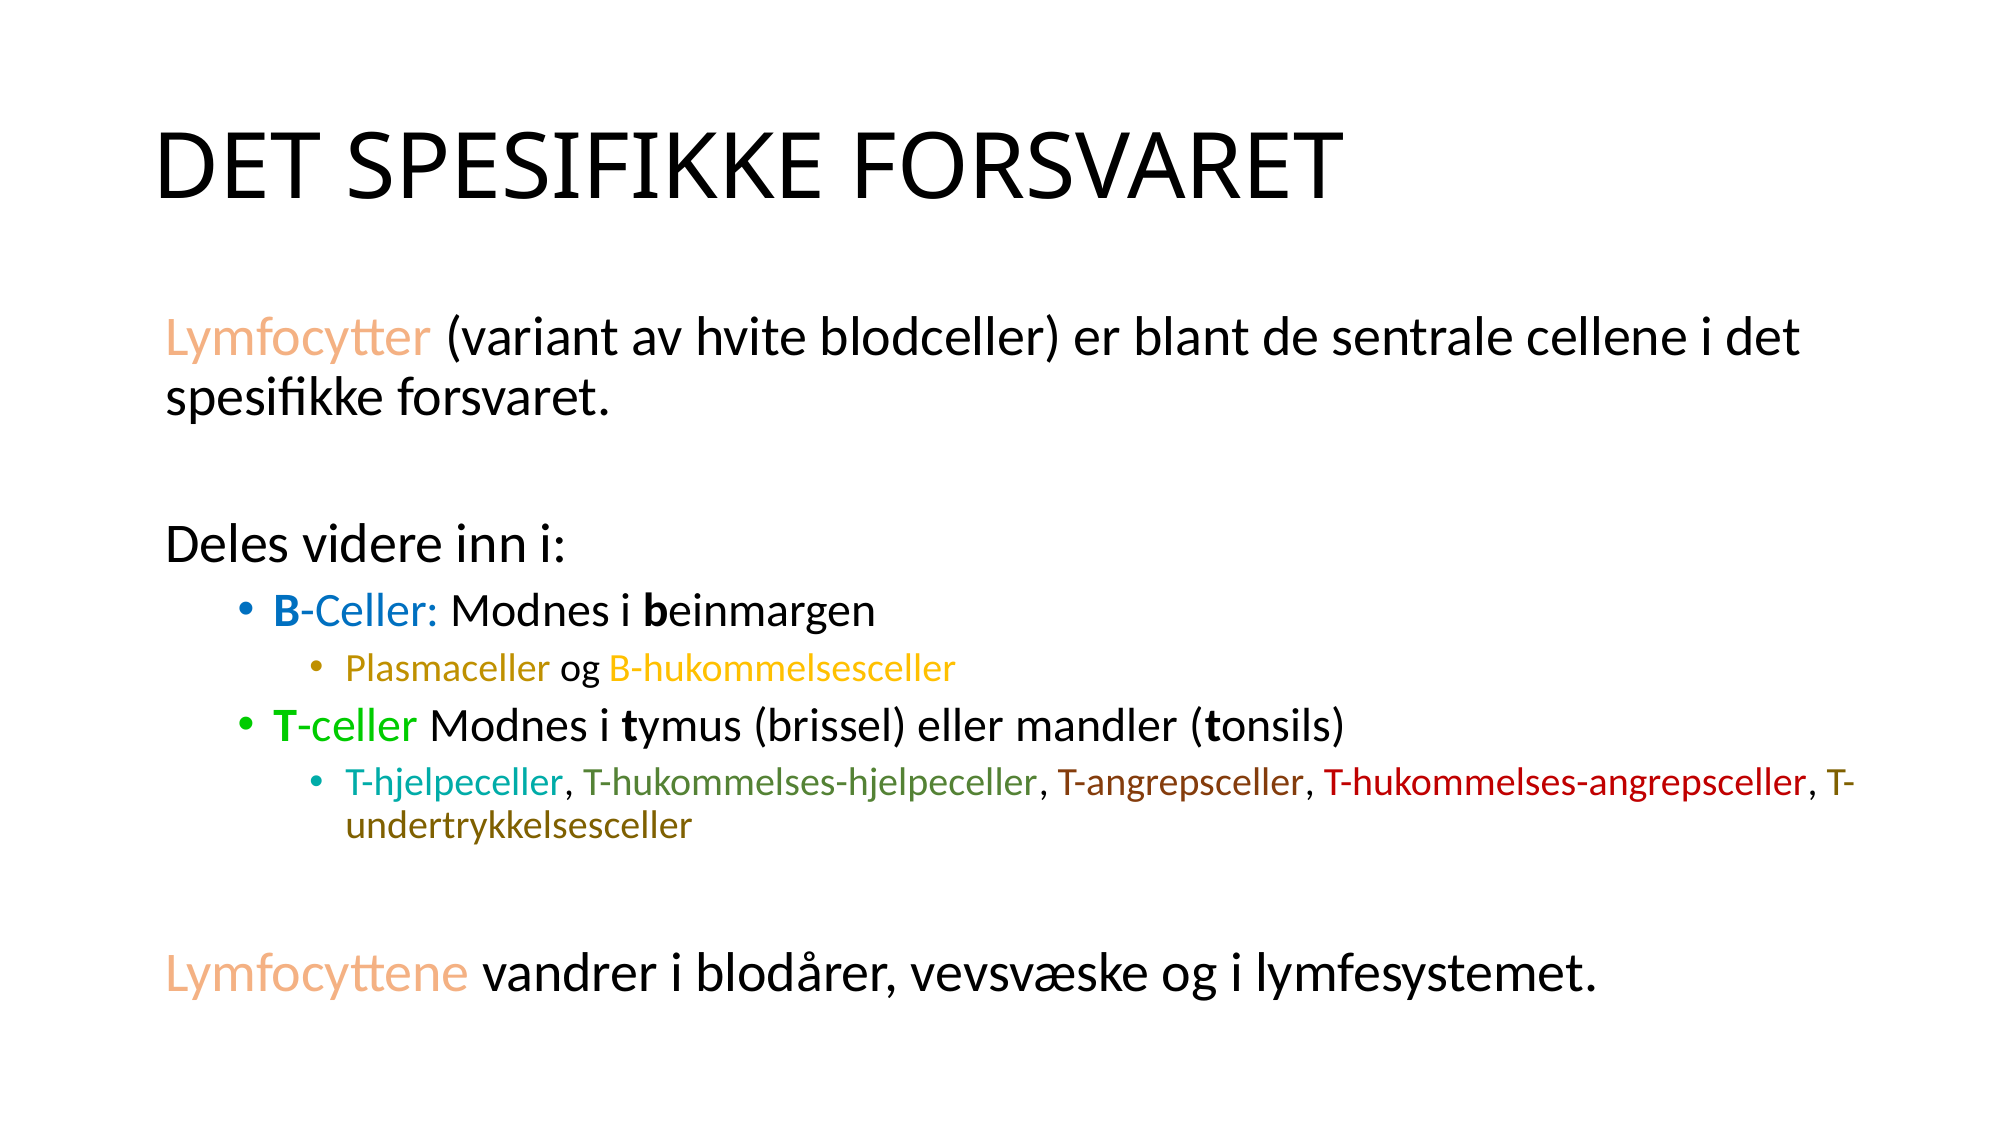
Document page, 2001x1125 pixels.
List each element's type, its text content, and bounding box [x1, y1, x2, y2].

list Lymfocytter (variant av hvite blodceller) er blant de sentrale cellene i det spesifikke forsvaret. Deles videre inn i: B-Celler: Modnes i beinmargen Plasmaceller og B-hukommelsesceller T-celler Modnes i tymus (brissel) eller mandler (tonsils) T-hjelpeceller, T-hukommelses-hjelpeceller, T-angrepsceller, T-hukommelses-angrepsceller, T-undertrykkelsesceller Lymfocyttene vandrer i blodårer, vevsvæske og i lymfesystemet. [150, 299, 1895, 1014]
title DET SPESIFIKKE FORSVARET [137, 59, 1863, 278]
